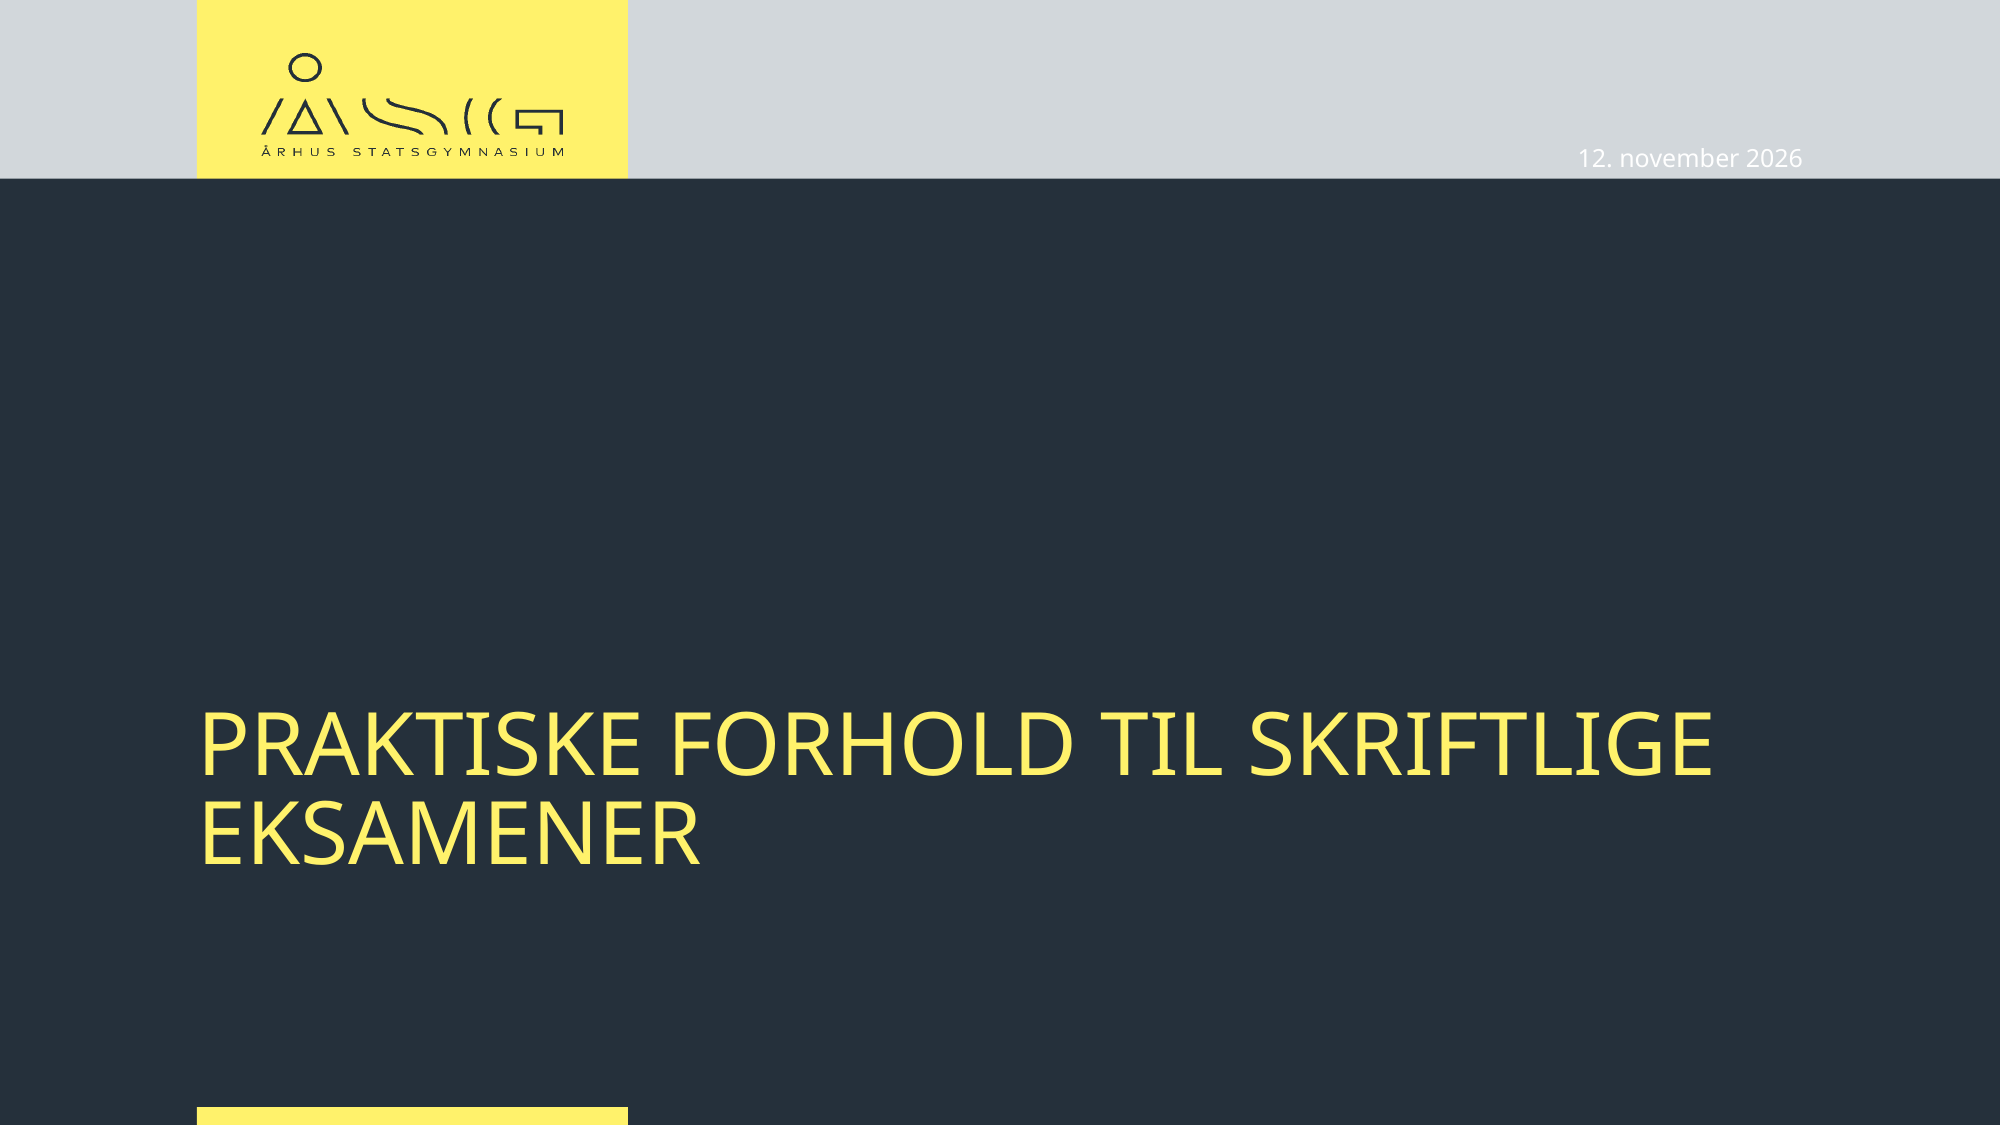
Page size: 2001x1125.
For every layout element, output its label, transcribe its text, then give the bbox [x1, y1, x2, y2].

picture [261, 53, 563, 156]
title Praktiske forhold til skriftlige eksamener [197, 414, 1802, 883]
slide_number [1353, 141, 1804, 179]
